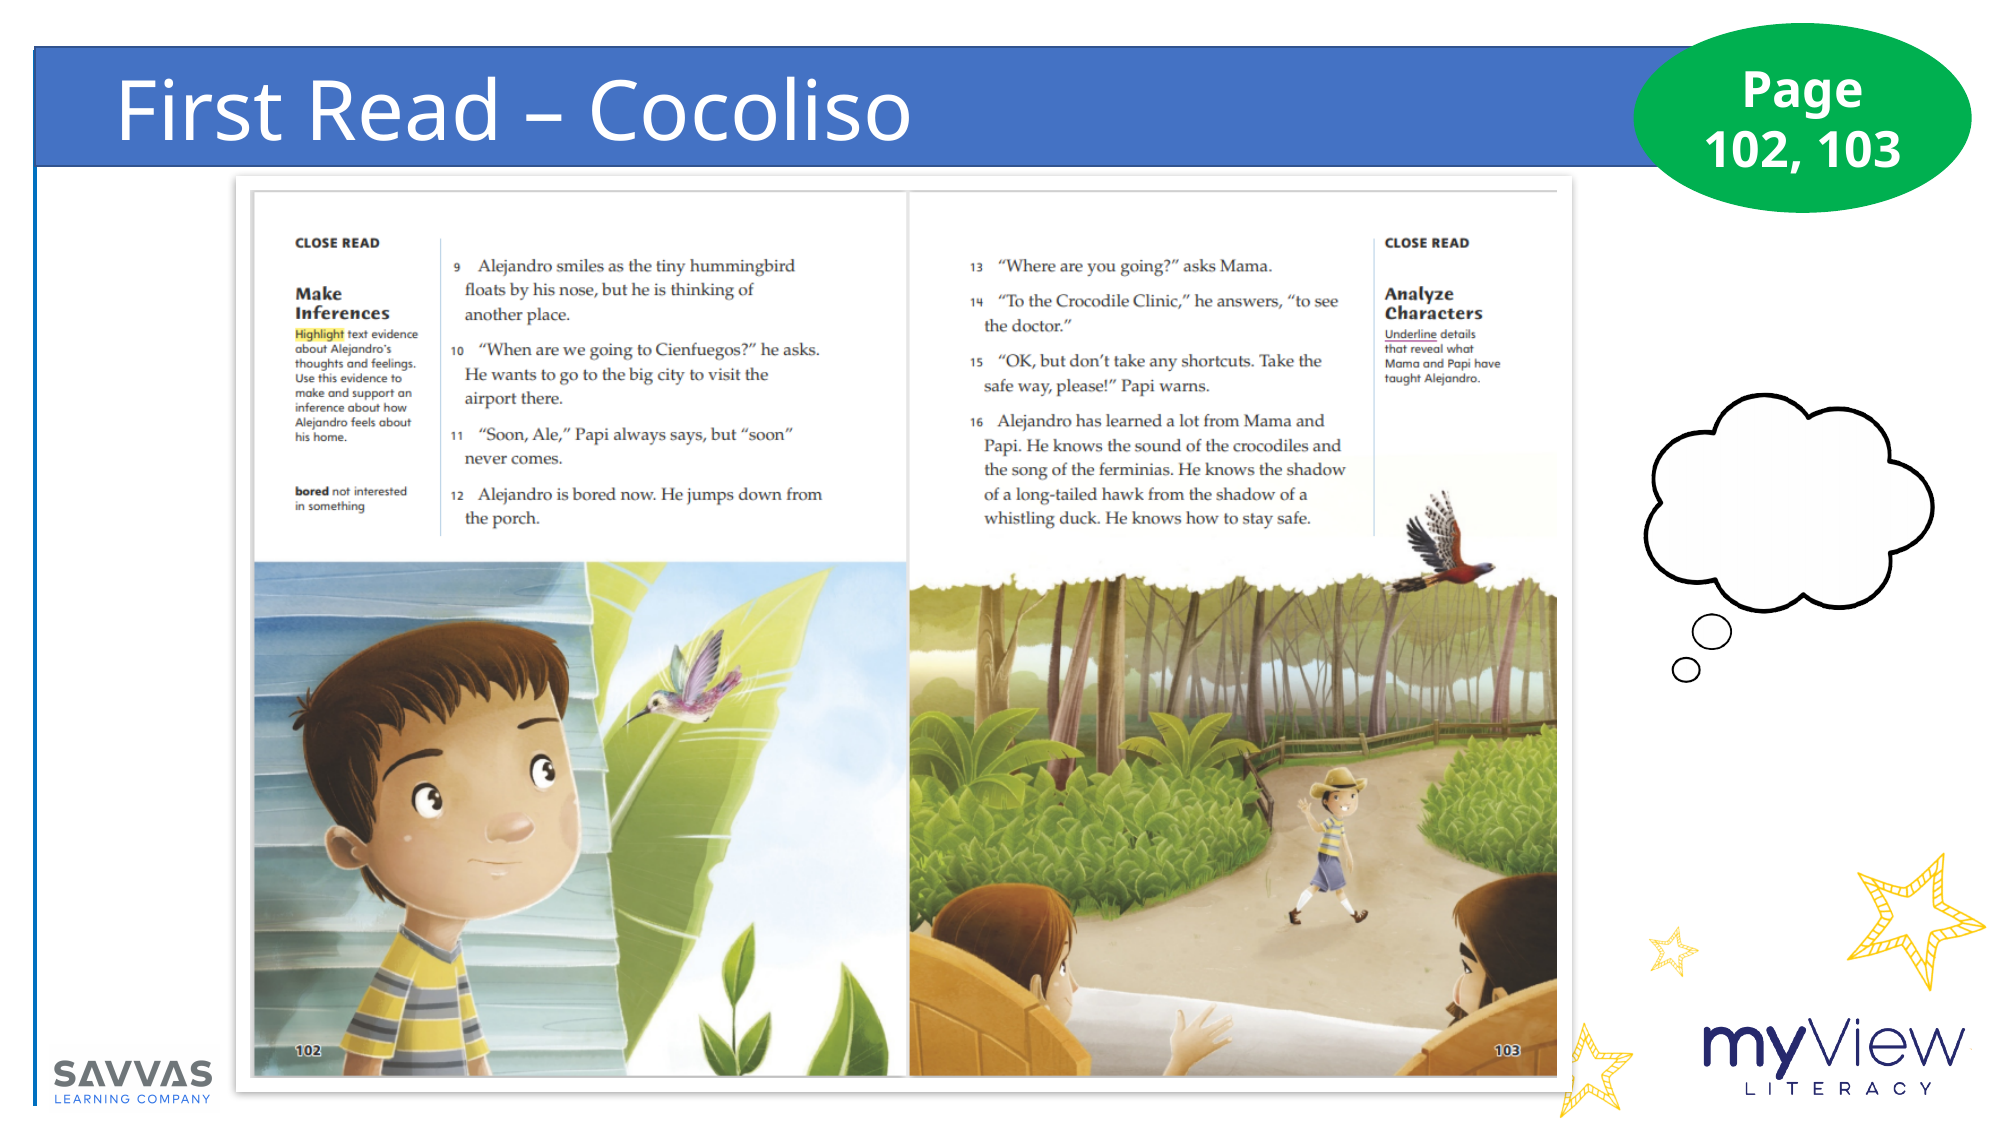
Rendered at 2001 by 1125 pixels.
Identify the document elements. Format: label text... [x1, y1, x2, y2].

picture [250, 189, 2000, 1125]
picture [1585, 370, 1993, 705]
text_box Page 102, 103 [1633, 23, 1972, 213]
picture [48, 1043, 220, 1113]
text_box First Read – Cocoliso [34, 46, 1690, 167]
